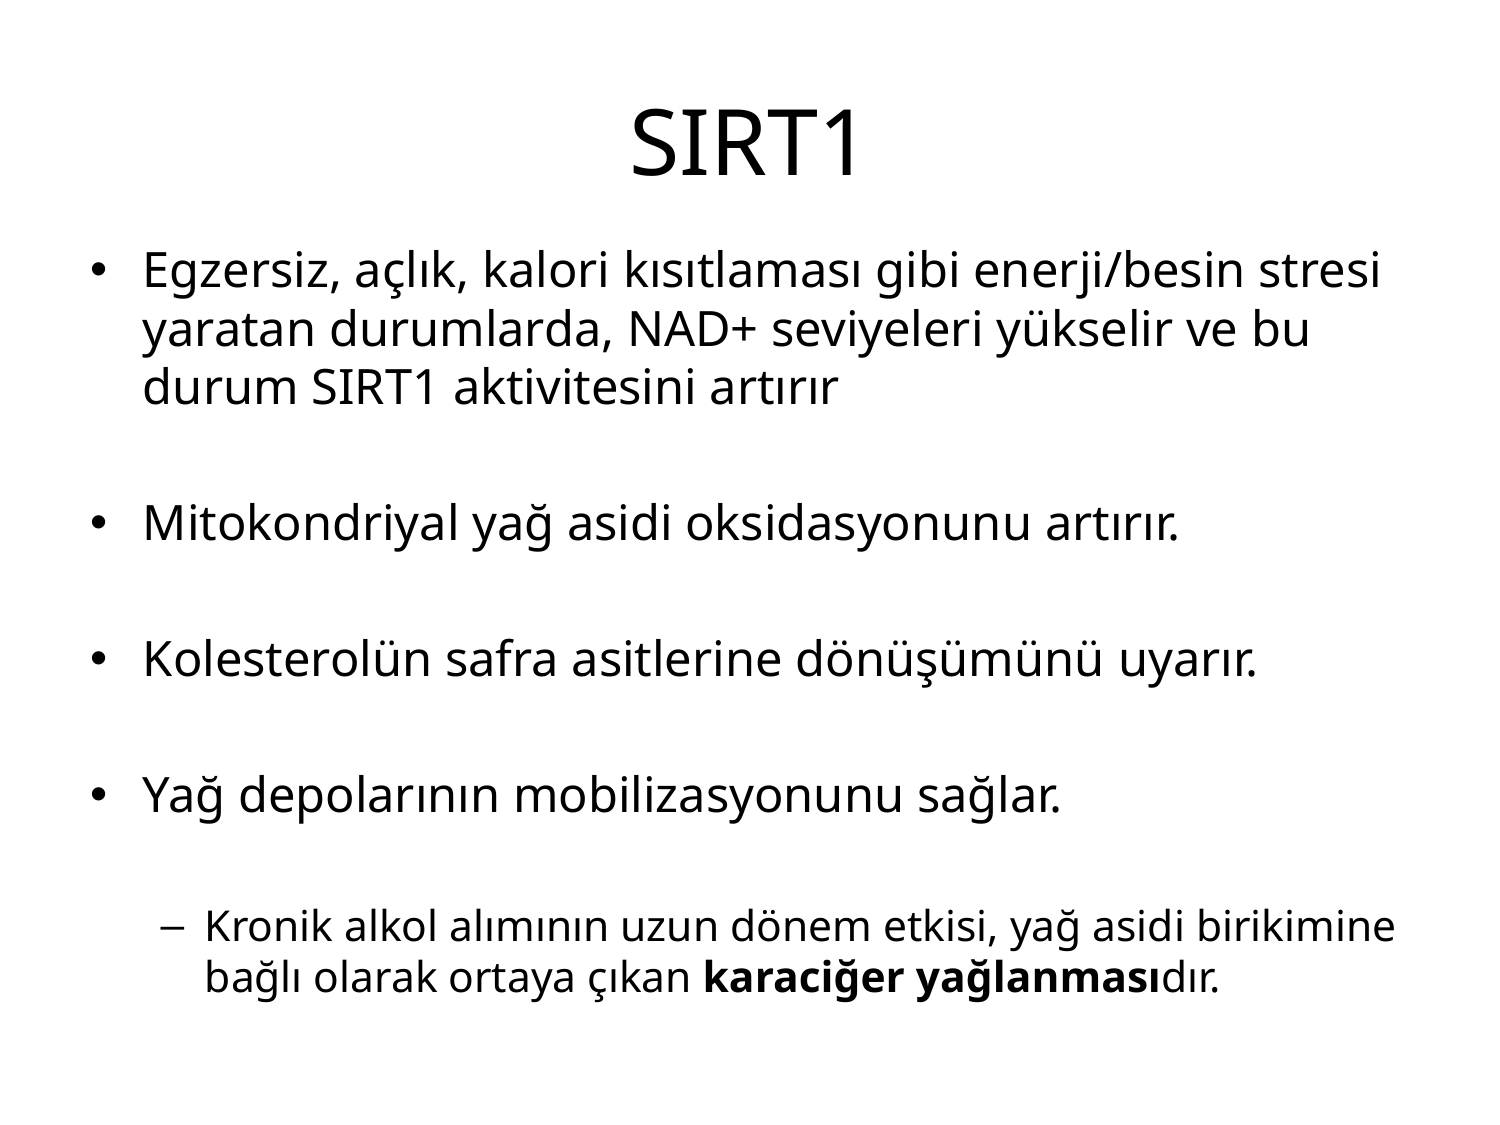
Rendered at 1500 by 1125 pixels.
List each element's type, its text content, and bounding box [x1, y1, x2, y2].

title SIRT1 [75, 45, 1425, 231]
list Egzersiz, açlık, kalori kısıtlaması gibi enerji/besin stresi yaratan durumlarda, NAD+ seviyeleri yükselir ve bu durum SIRT1 aktivitesini artırır Mitokondriyal yağ asidi oksidasyonunu artırır. Kolesterolün safra asitlerine dönüşümünü uyarır. Yağ depolarının mobilizasyonunu sağlar. Kronik alkol alımının uzun dönem etkisi, yağ asidi birikimine bağlı olarak ortaya çıkan karaciğer yağlanmasıdır. [75, 231, 1425, 1059]
